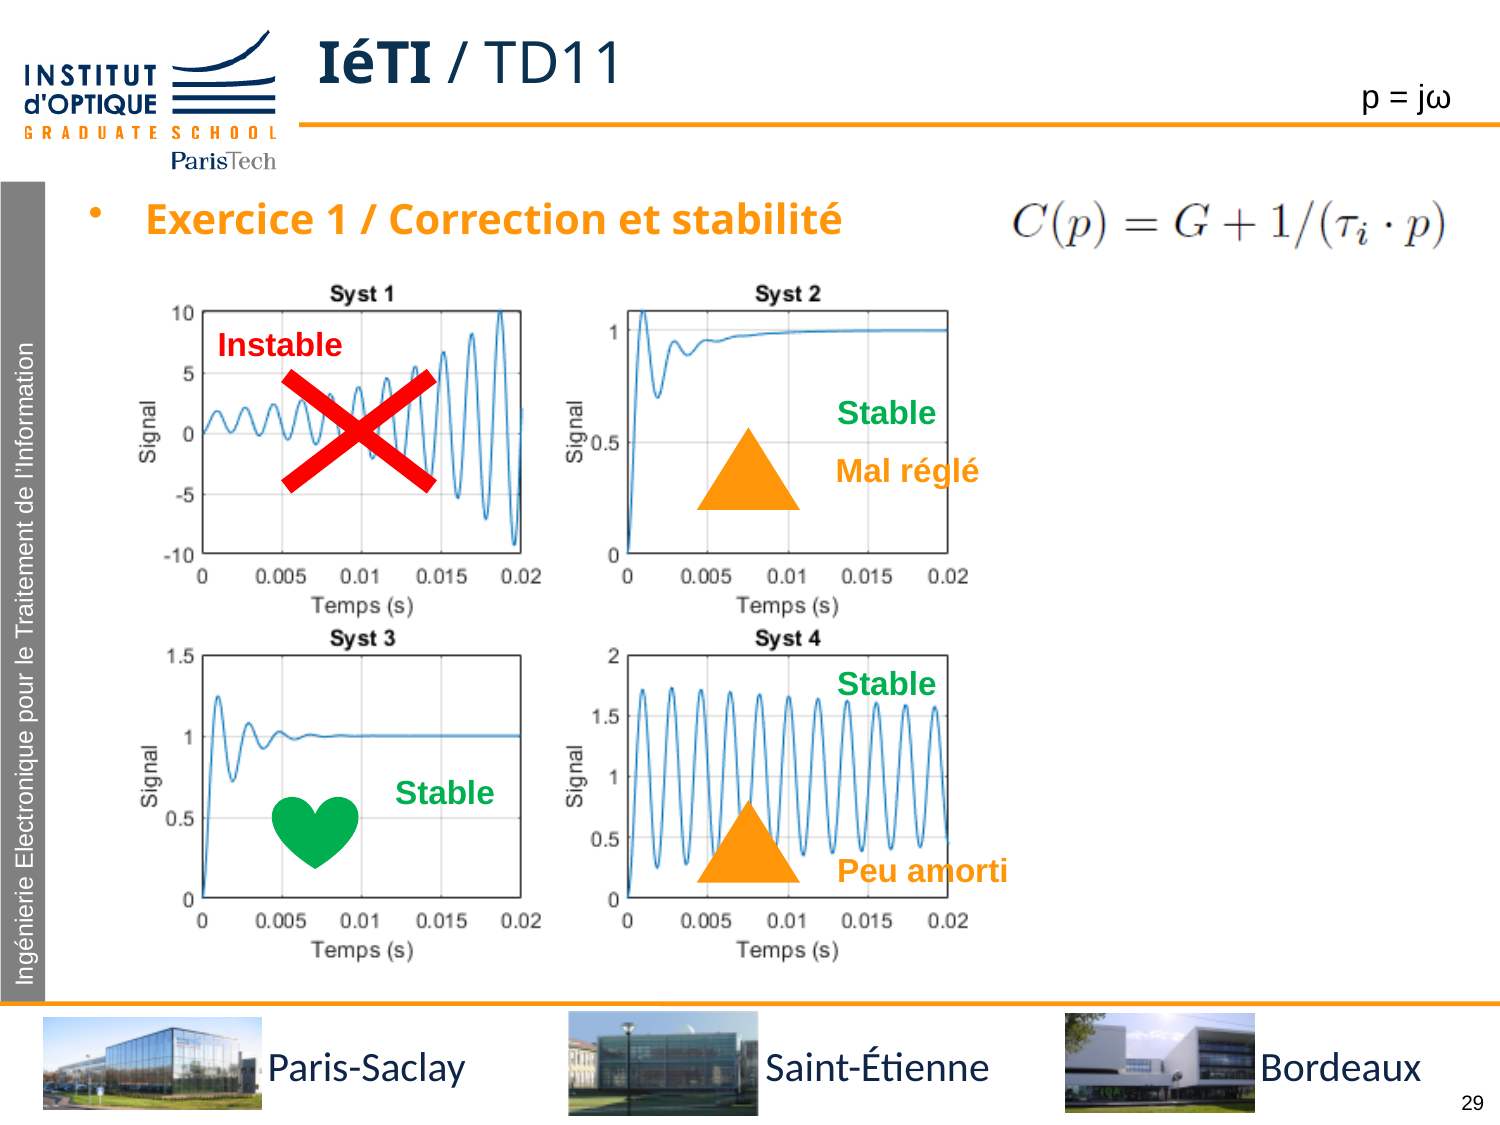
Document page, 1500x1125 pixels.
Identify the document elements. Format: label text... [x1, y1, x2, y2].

picture [43, 1017, 262, 1110]
picture [1065, 1013, 1255, 1113]
title IéTI / TD11 [303, 4, 1500, 117]
text_box p = jω [1346, 67, 1500, 123]
picture [568, 1011, 759, 1116]
text_box Ingénierie Electronique pour le Traitement de l’Information [0, 181, 46, 1002]
list Exercice 1 / Correction et stabilité [73, 185, 1424, 256]
picture [76, 191, 1458, 982]
picture [0, 7, 299, 191]
